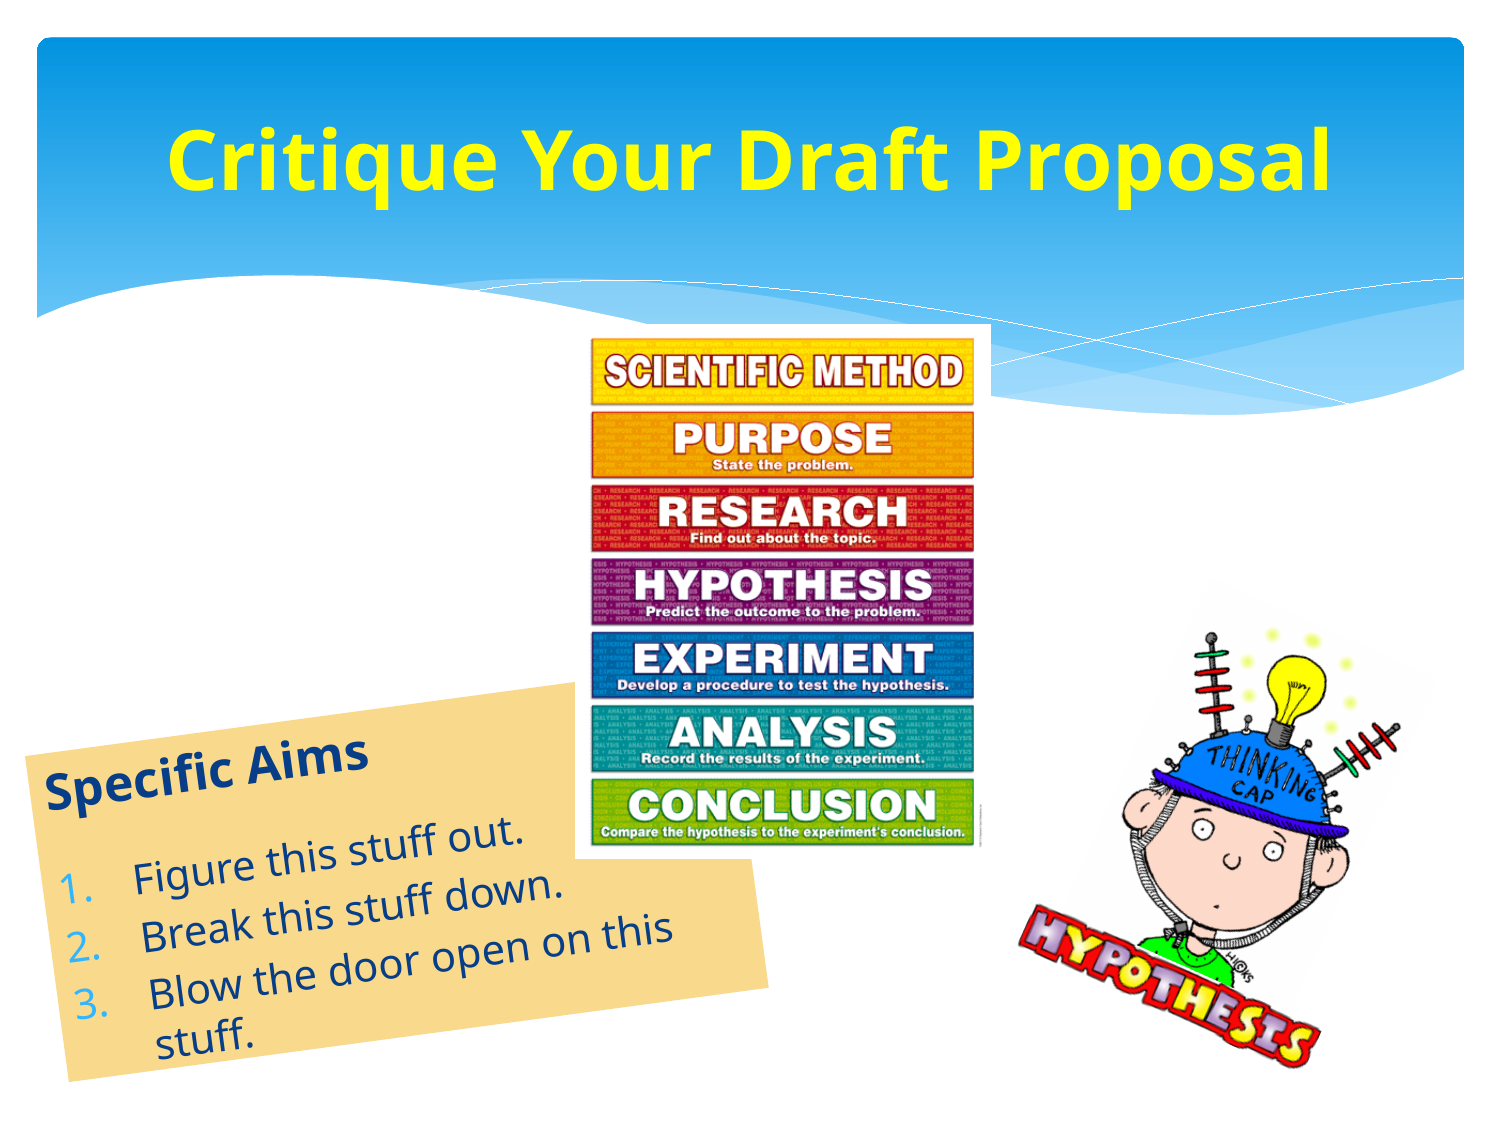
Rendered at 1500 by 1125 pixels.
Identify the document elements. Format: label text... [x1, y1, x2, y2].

picture [574, 324, 991, 860]
title Critique Your Draft Proposal [75, 55, 1425, 261]
picture [1012, 579, 1437, 1076]
list Specific Aims Figure this stuff out. Break this stuff down. Blow the door open on this stuff. [24, 682, 769, 1083]
